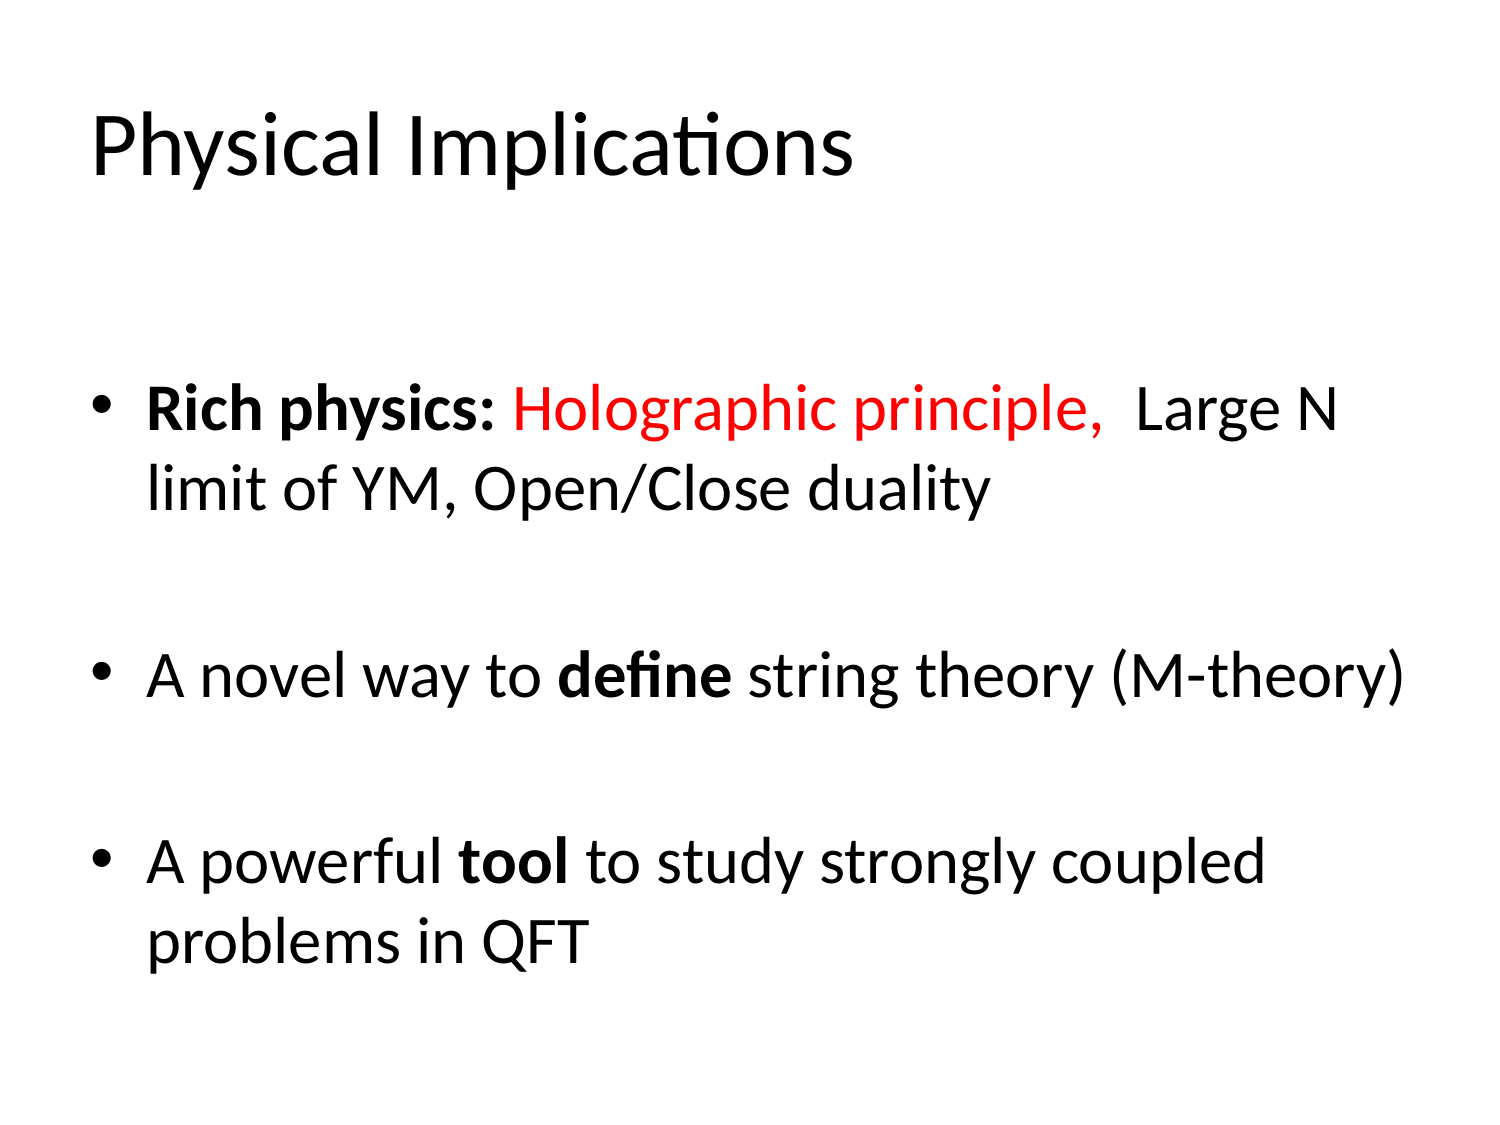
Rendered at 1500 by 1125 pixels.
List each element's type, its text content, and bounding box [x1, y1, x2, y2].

title Physical Implications [75, 45, 1425, 233]
list Rich physics: Holographic principle, Large N limit of YM, Open/Close duality A novel way to define string theory (M-theory) A powerful tool to study strongly coupled problems in QFT [75, 262, 1425, 1005]
